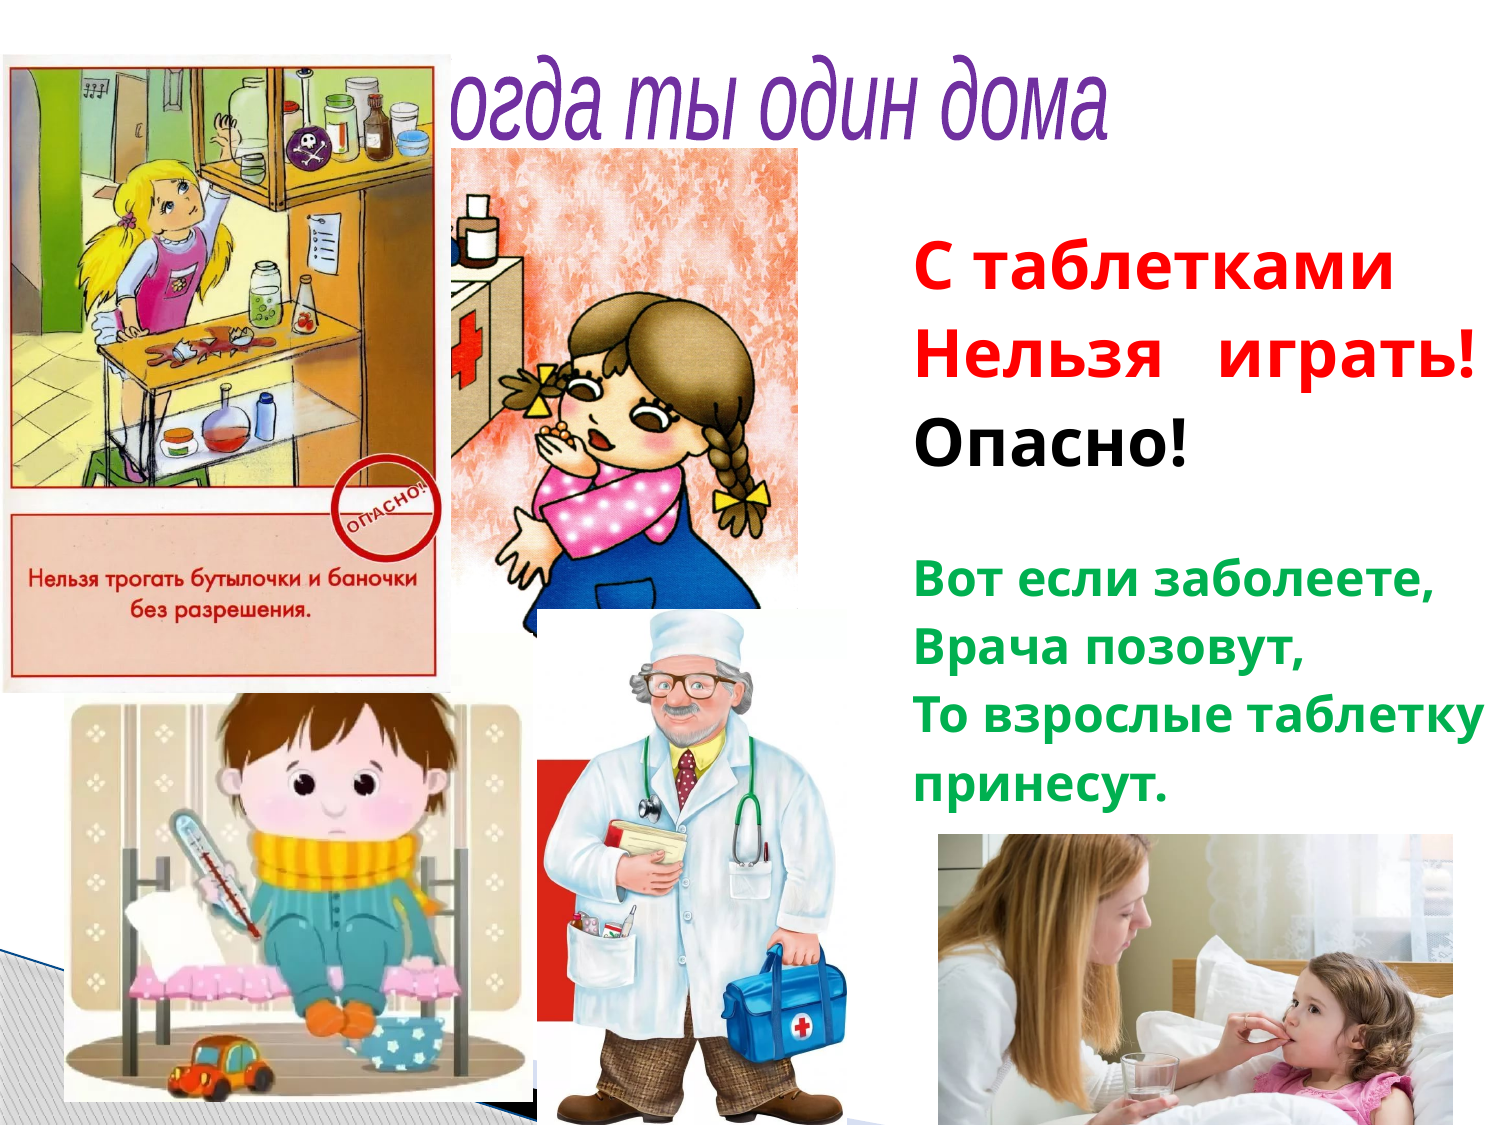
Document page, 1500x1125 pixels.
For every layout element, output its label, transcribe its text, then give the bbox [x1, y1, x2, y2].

picture [938, 833, 1453, 1125]
list С таблетками Нельзя играть! Опасно! Вот если заболеете, Врача позовут, То взрослые таблетку принесут. [879, 215, 1500, 1125]
picture [0, 54, 847, 1125]
